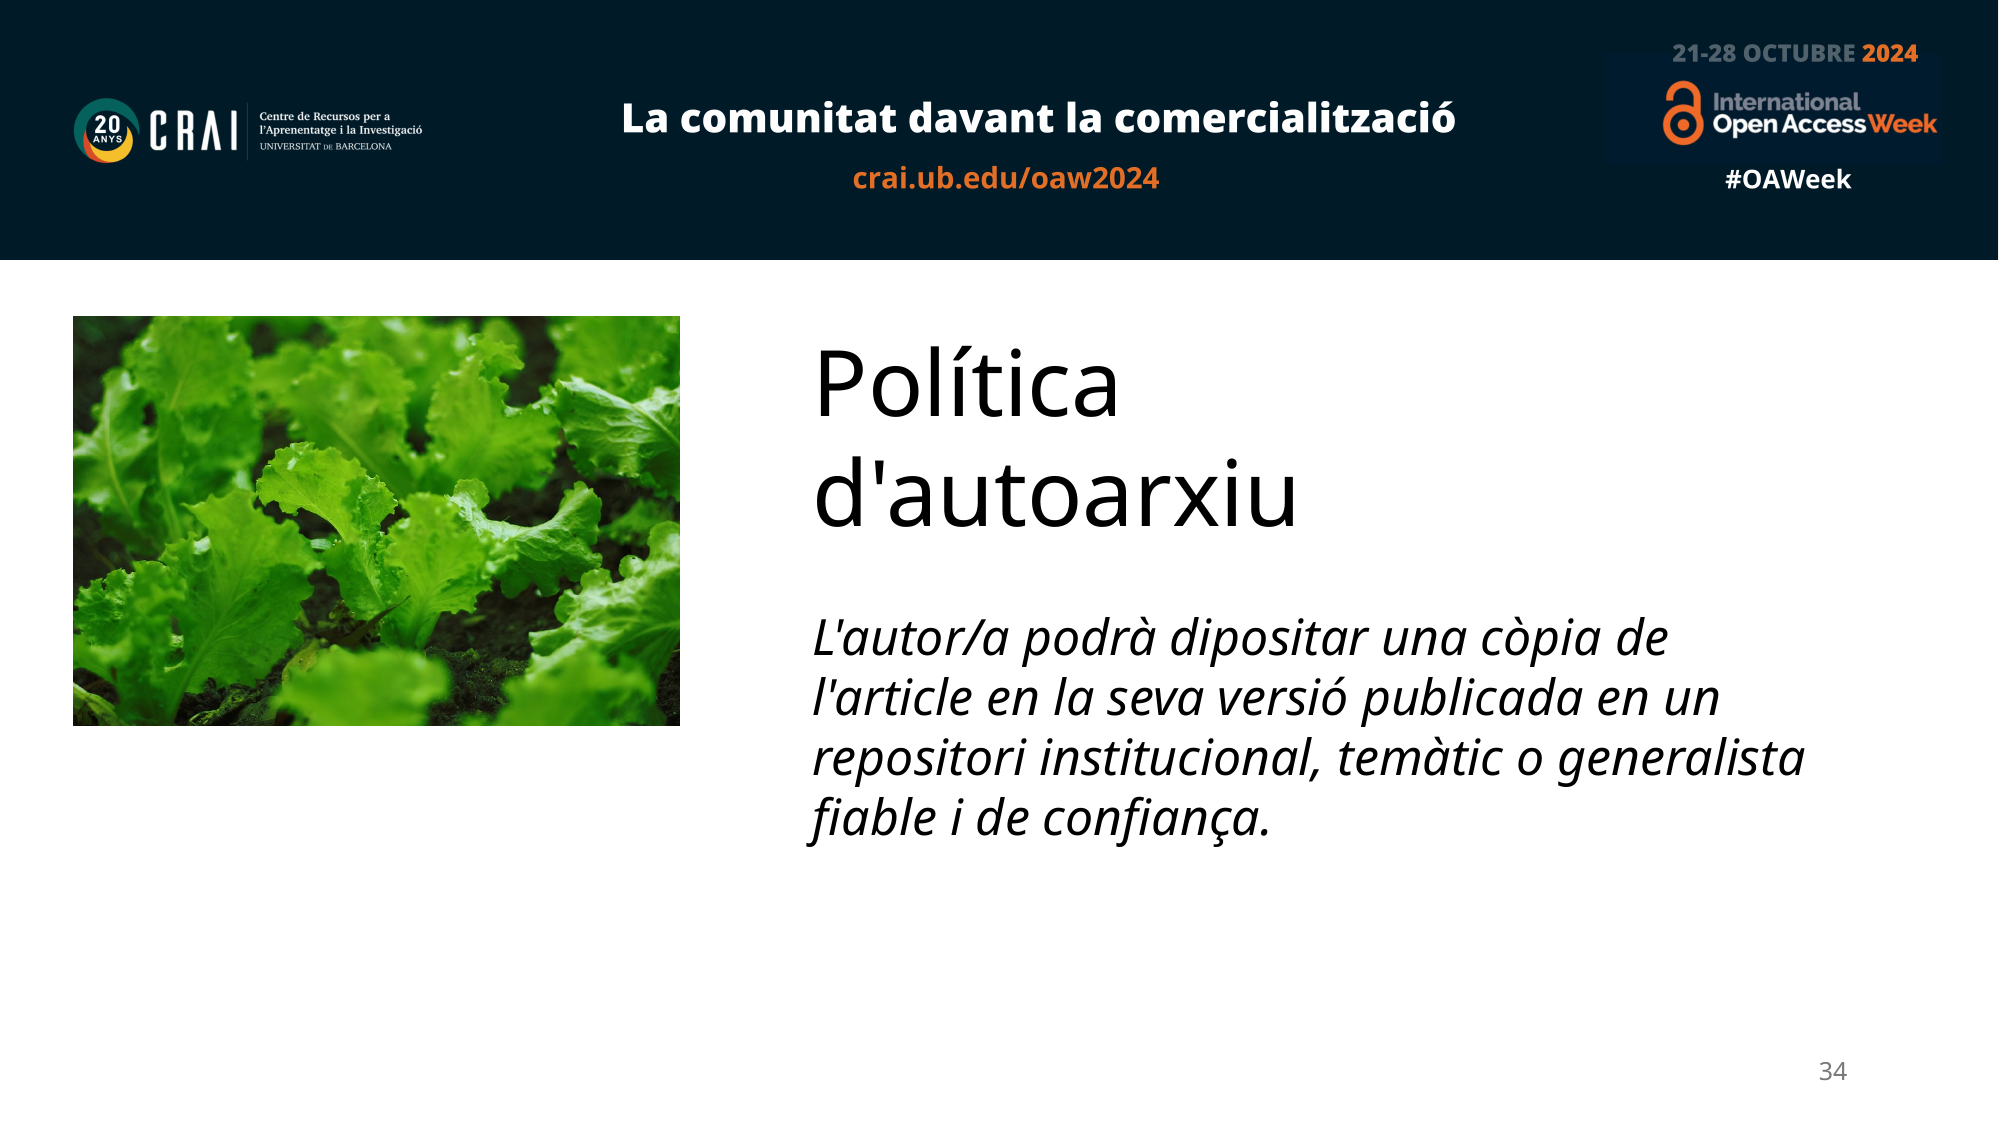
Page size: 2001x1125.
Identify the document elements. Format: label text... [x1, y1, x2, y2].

slide_number 34 [1412, 1042, 1863, 1103]
picture [72, 315, 680, 727]
picture [0, 0, 2000, 261]
text_box Política d'autoarxiu [797, 317, 1635, 552]
text_box L'autor/a podrà dipositar una còpia de l'article en la seva versió publicada en un repositori institucional, temàtic o generalista fiable i de confiança. [797, 597, 1847, 853]
